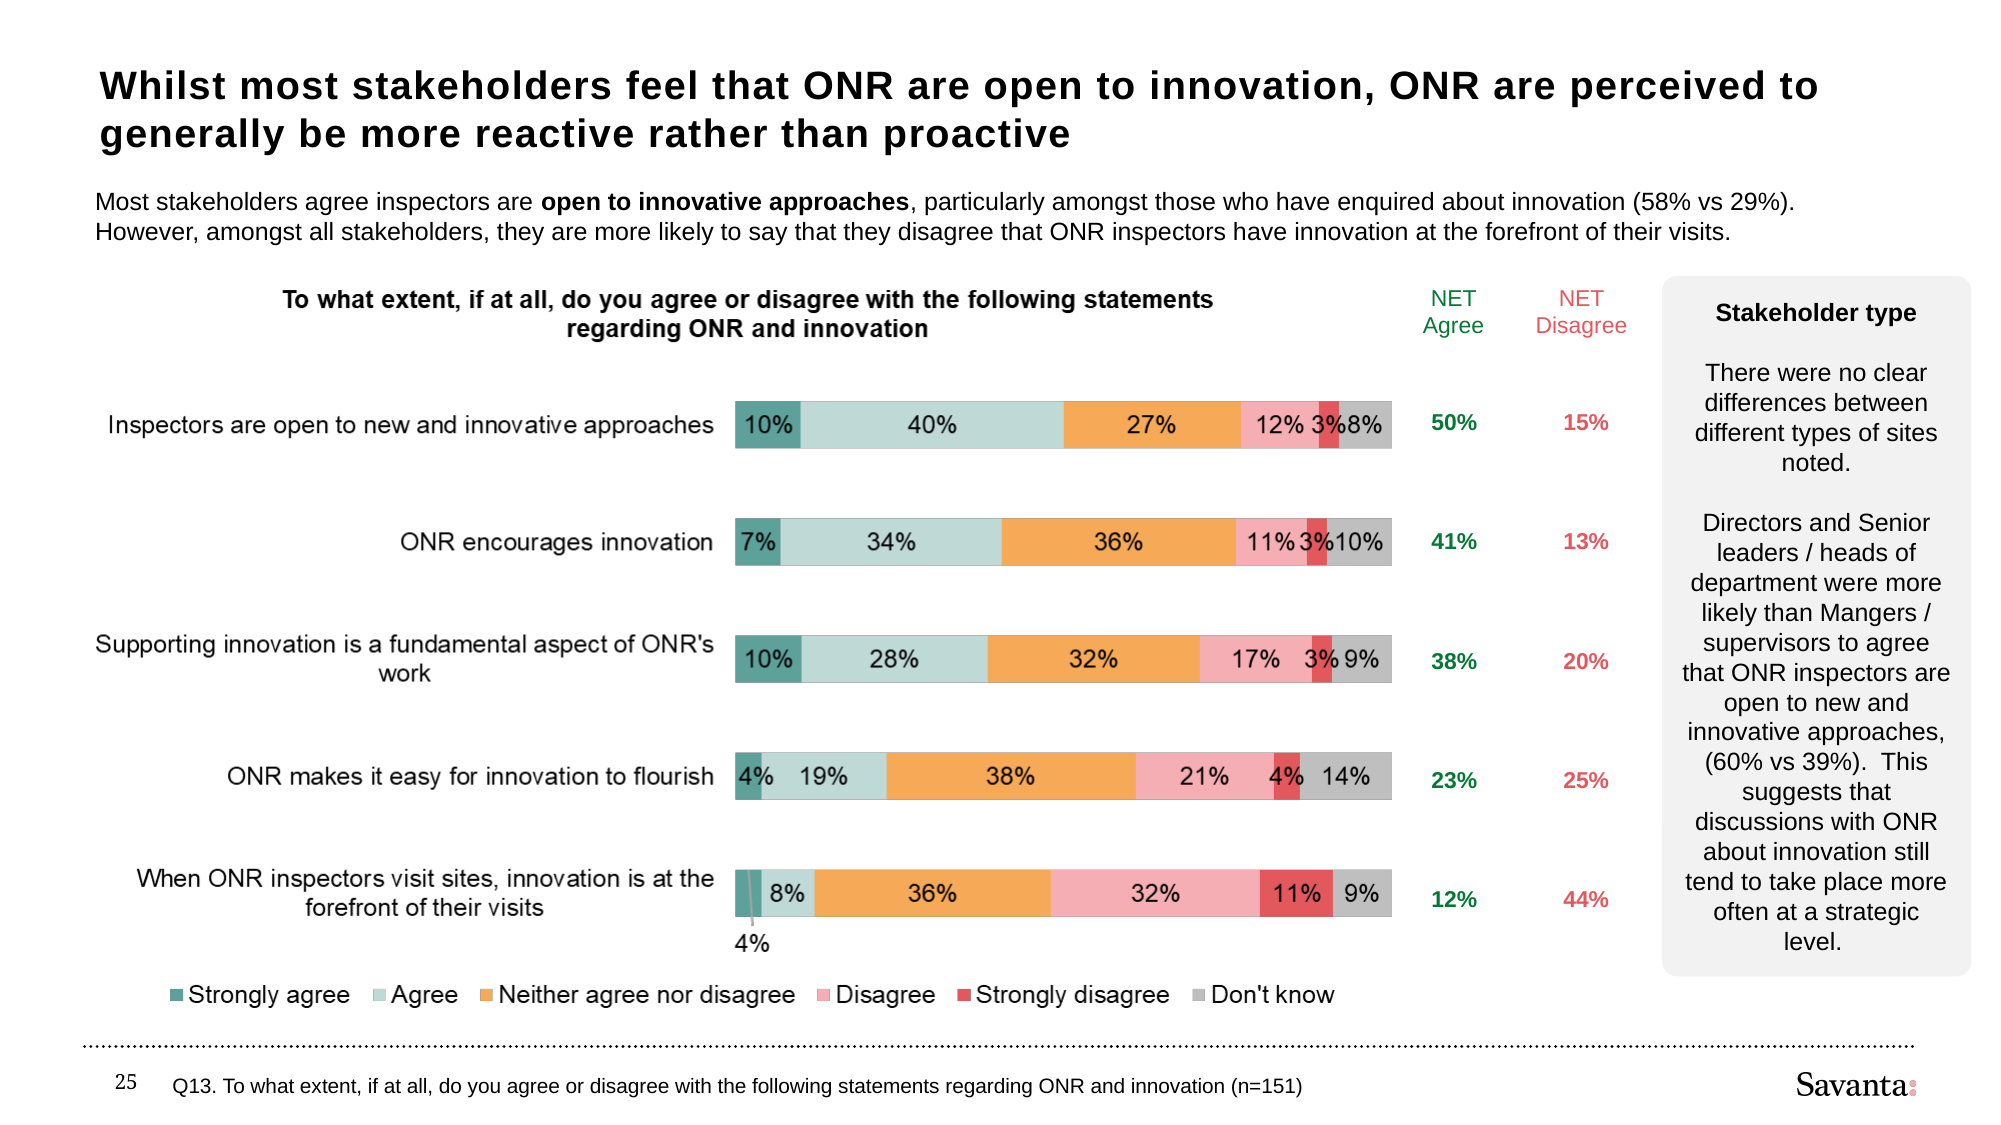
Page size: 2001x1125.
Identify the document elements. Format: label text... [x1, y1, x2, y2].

text_box NET Agree [1415, 275, 1523, 346]
text_box 38% [1415, 638, 1507, 681]
text_box 25% [1533, 758, 1639, 801]
text_box 15% [1533, 400, 1639, 443]
text_box 23% [1415, 758, 1507, 801]
text_box 44% [1533, 877, 1639, 920]
text_box Most stakeholders agree inspectors are open to innovative approaches, particularly amongst those who have enquired about innovation (58% vs 29%). However, amongst all stakeholders, they are more likely to say that they disagree that ONR inspectors have innovation at the forefront of their visits. [80, 177, 1891, 253]
slide_number 25 [84, 1065, 168, 1100]
title Whilst most stakeholders feel that ONR are open to innovation, ONR are perceived to generally be more reactive rather than proactive [84, 52, 1927, 164]
picture [80, 251, 1415, 1029]
picture [1797, 1072, 1916, 1096]
text_box 50% [1415, 400, 1507, 443]
text_box 12% [1415, 877, 1507, 920]
text_box 20% [1533, 638, 1639, 681]
text_box Stakeholder type There were no clear differences between different types of sites noted. Directors and Senior leaders / heads of department were more likely than Mangers / supervisors to agree that ONR inspectors are open to new and innovative approaches, (60% vs 39%). This suggests that discussions with ONR about innovation still tend to take place more often at a strategic level. [1660, 274, 1973, 978]
text_box 13% [1533, 519, 1639, 562]
text_box 41% [1415, 519, 1507, 562]
text_box NET Disagree [1523, 275, 1663, 346]
text_box Q13. To what extent, if at all, do you agree or disagree with the following statements regarding ONR and innovation (n=151) [171, 1071, 1731, 1125]
